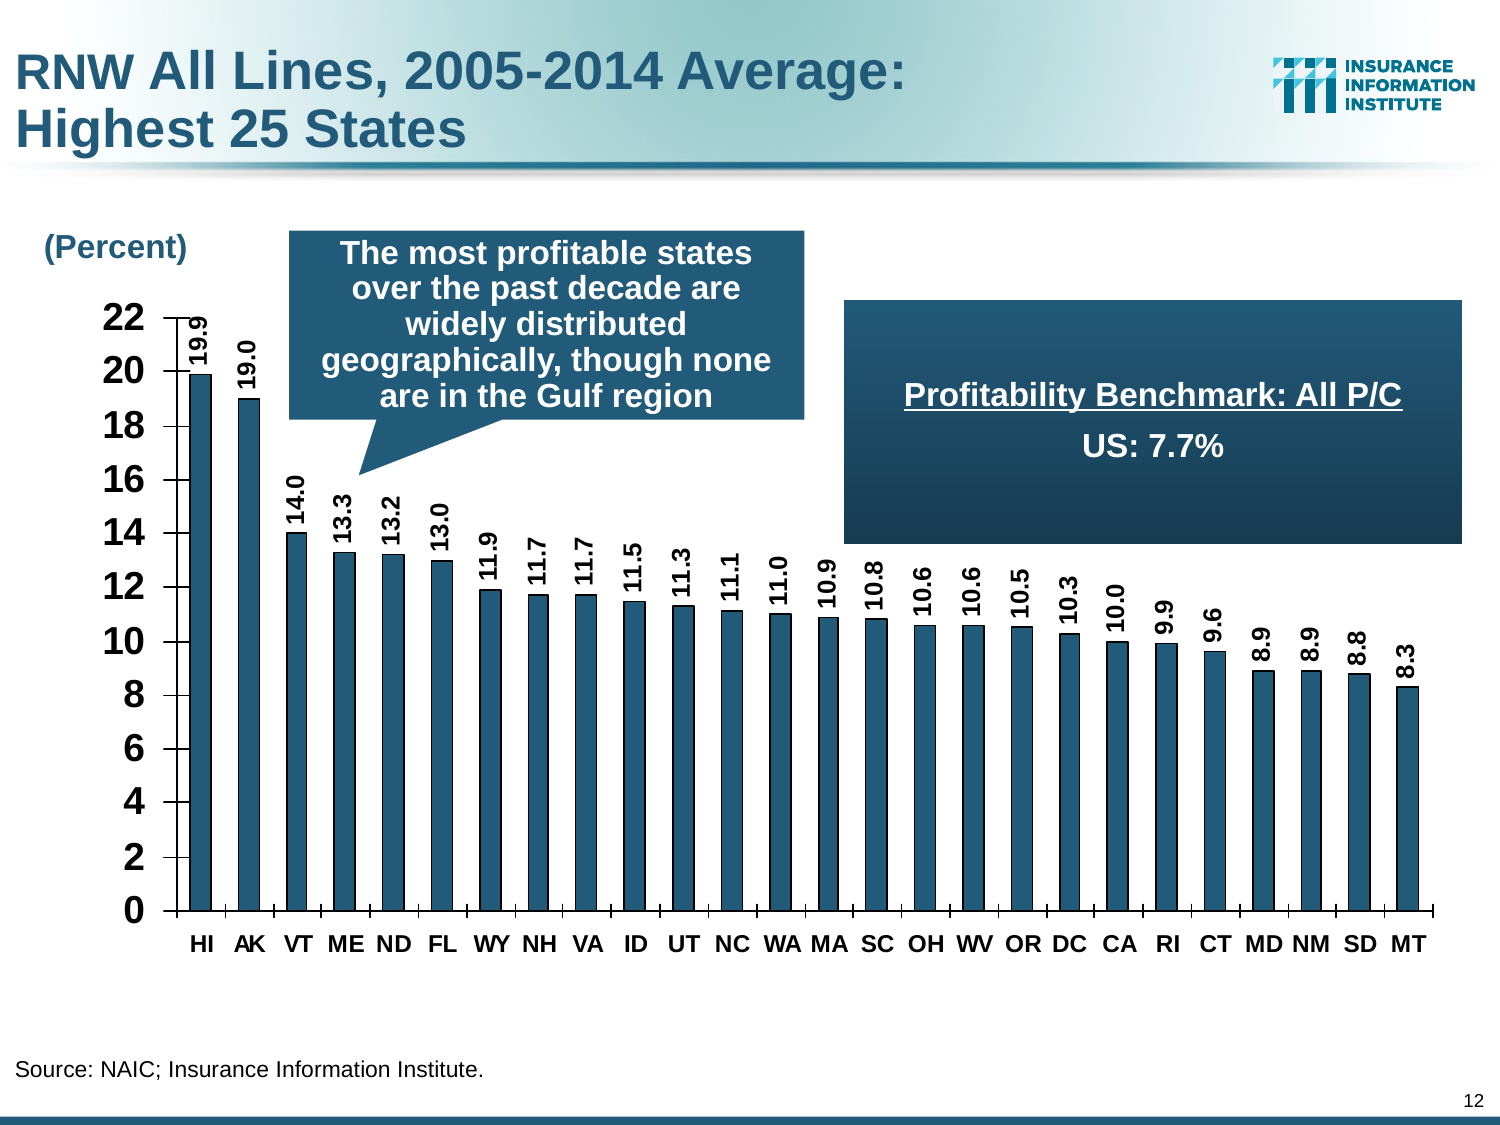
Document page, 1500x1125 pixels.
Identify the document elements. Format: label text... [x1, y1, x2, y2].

title RNW All Lines, 2005-2014 Average: Highest 25 States [0, 0, 1426, 168]
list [0, 252, 1500, 1028]
text_box Source: NAIC; Insurance Information Institute. [0, 1047, 1436, 1090]
text_box The most profitable states over the past decade are widely distributed geographically, though none are in the Gulf region [286, 228, 807, 251]
slide_number 12 [1410, 1091, 1485, 1112]
picture [0, 0, 1500, 189]
text_box (Percent) [43, 229, 353, 251]
